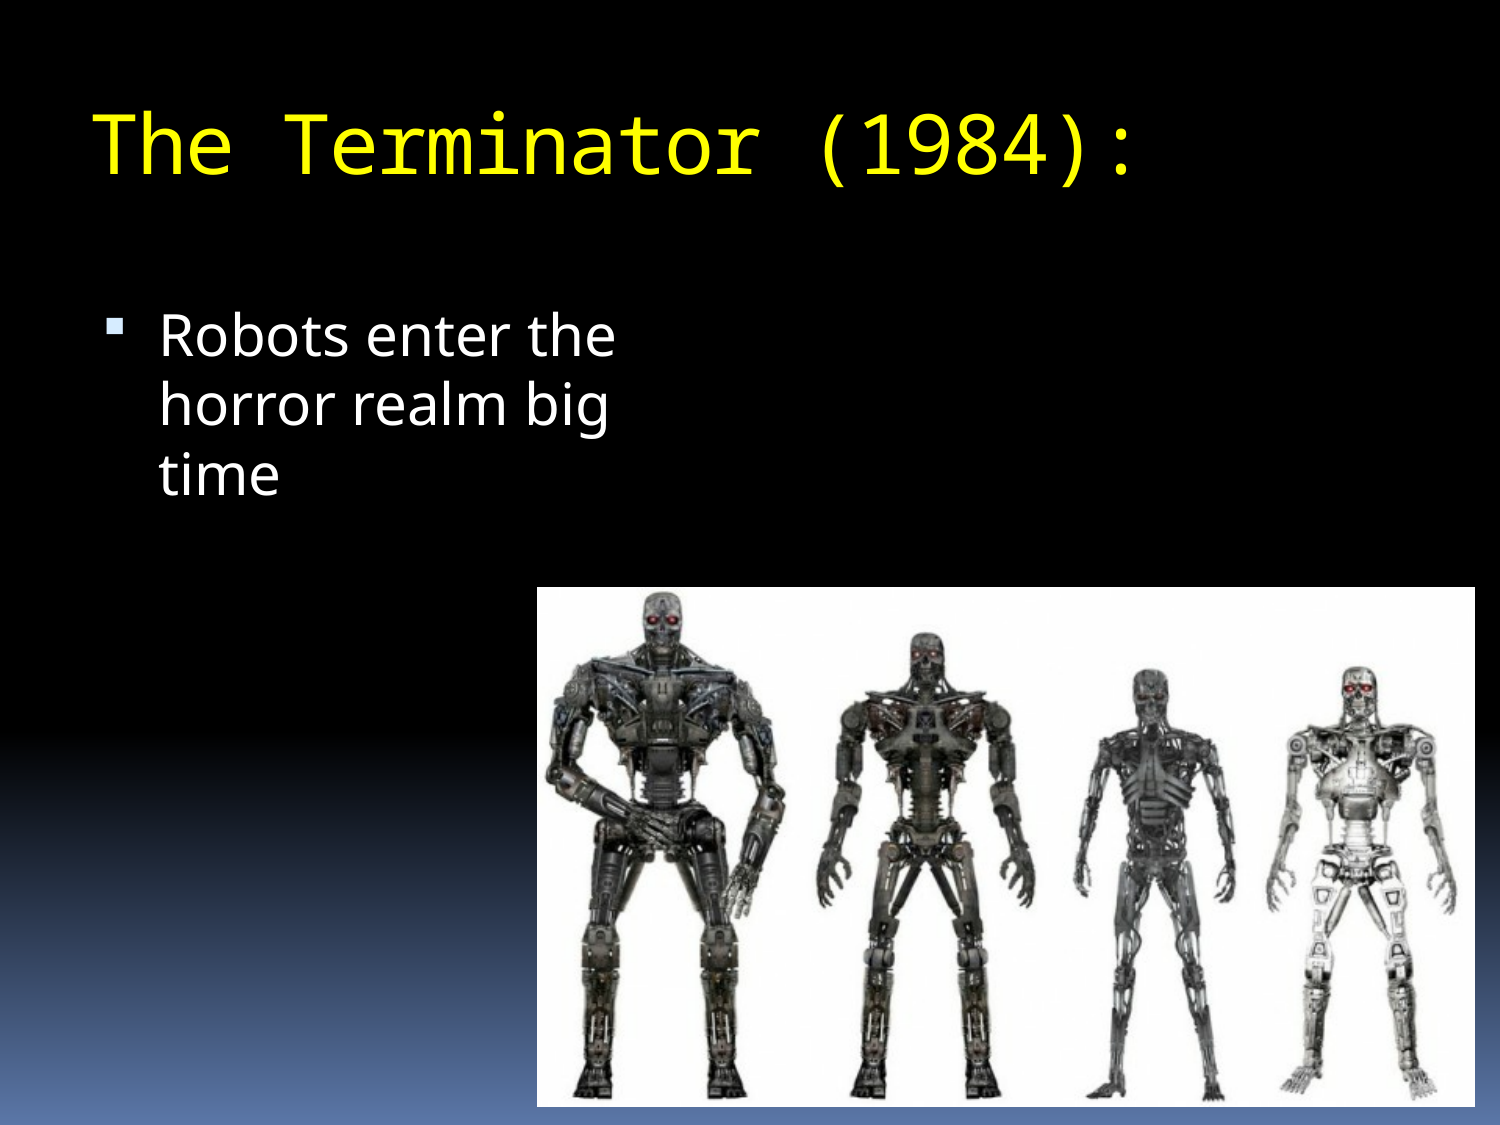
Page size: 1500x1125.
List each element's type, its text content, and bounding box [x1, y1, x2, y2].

picture [537, 586, 1476, 1107]
list Robots enter the horror realm big time [76, 290, 739, 1033]
title The Terminator (1984): [75, 83, 1425, 234]
